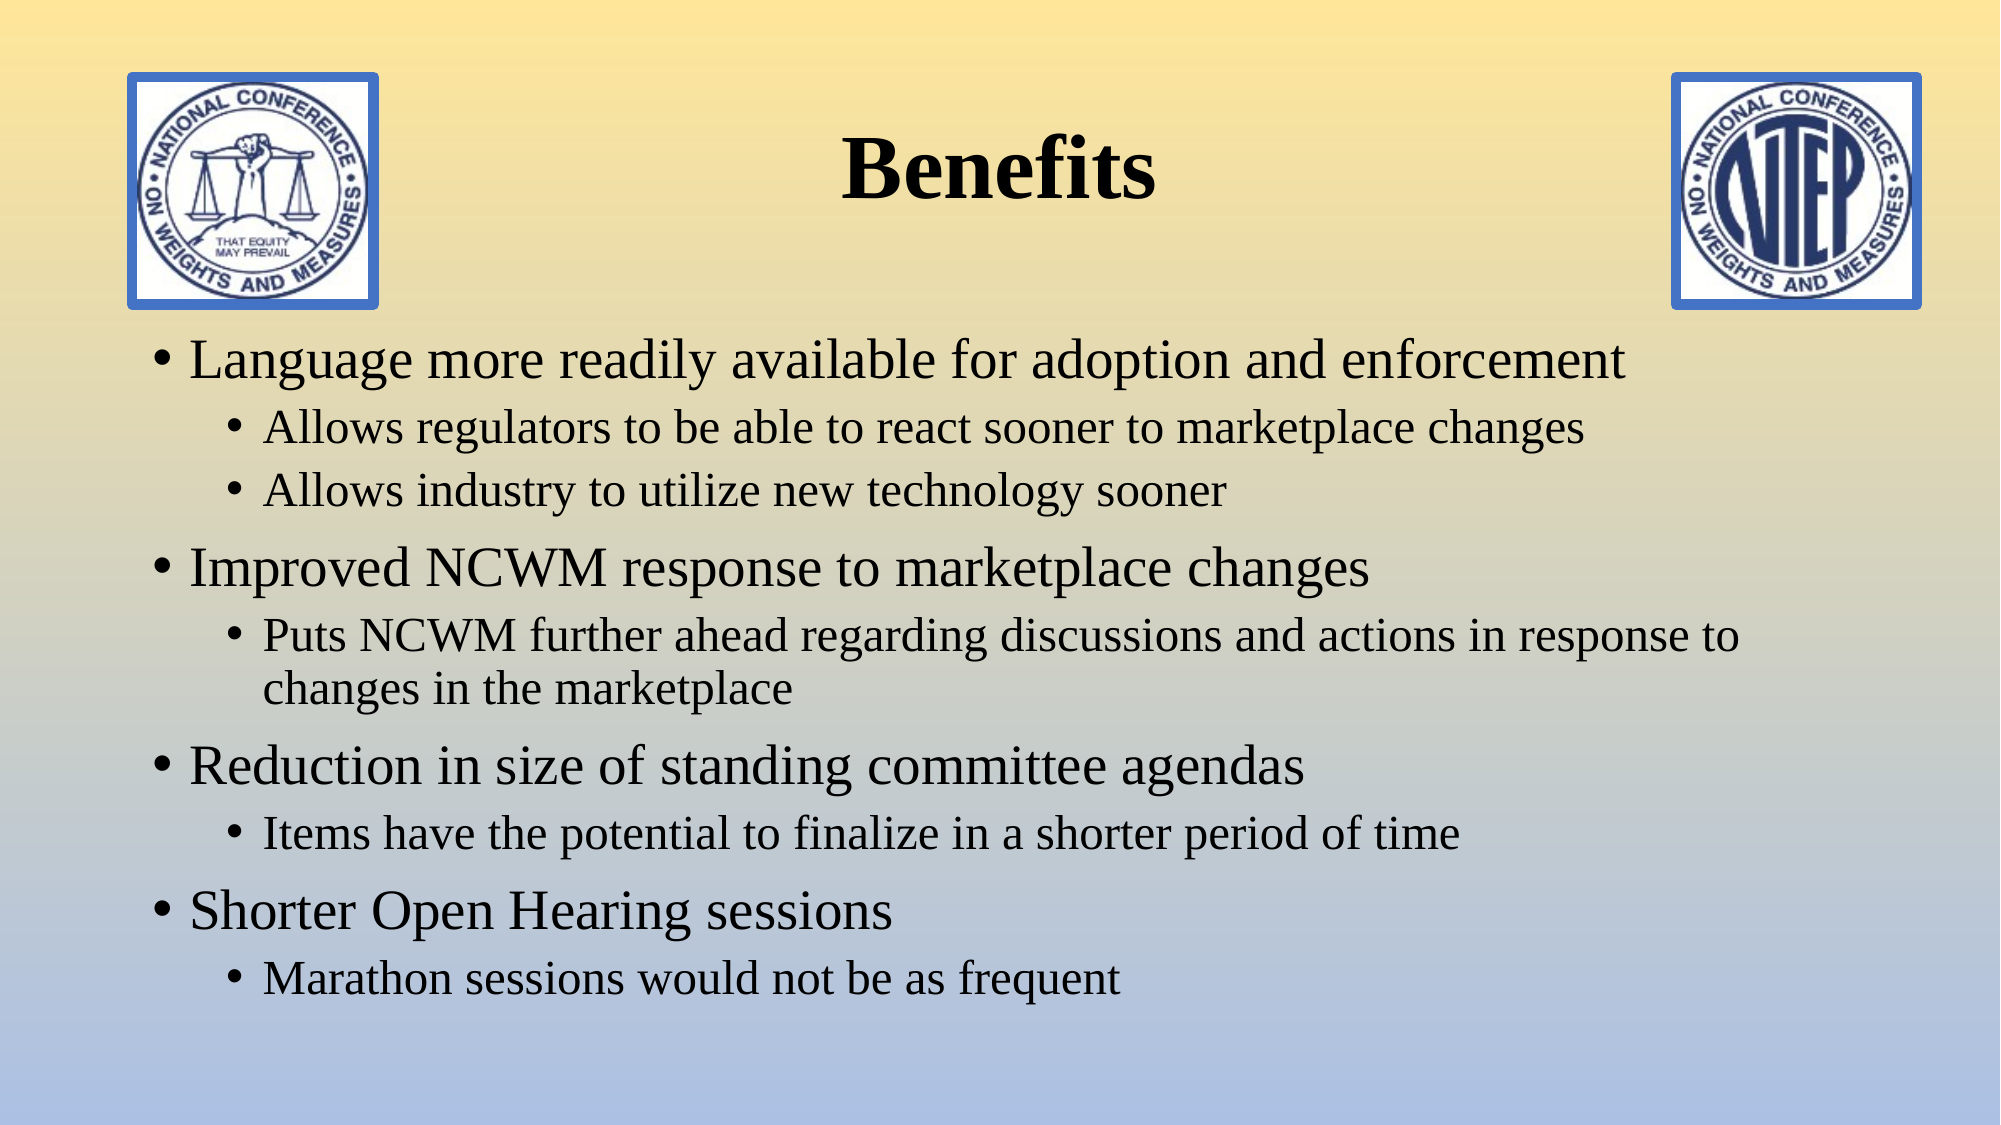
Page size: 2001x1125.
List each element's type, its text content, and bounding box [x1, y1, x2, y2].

picture [137, 81, 369, 300]
list Language more readily available for adoption and enforcement Allows regulators to be able to react sooner to marketplace changes Allows industry to utilize new technology sooner Improved NCWM response to marketplace changes Puts NCWM further ahead regarding discussions and actions in response to changes in the marketplace Reduction in size of standing committee agendas Items have the potential to finalize in a shorter period of time Shorter Open Hearing sessions Marathon sessions would not be as frequent [137, 321, 1863, 1014]
title Benefits [137, 59, 1863, 278]
picture [1680, 81, 1912, 300]
